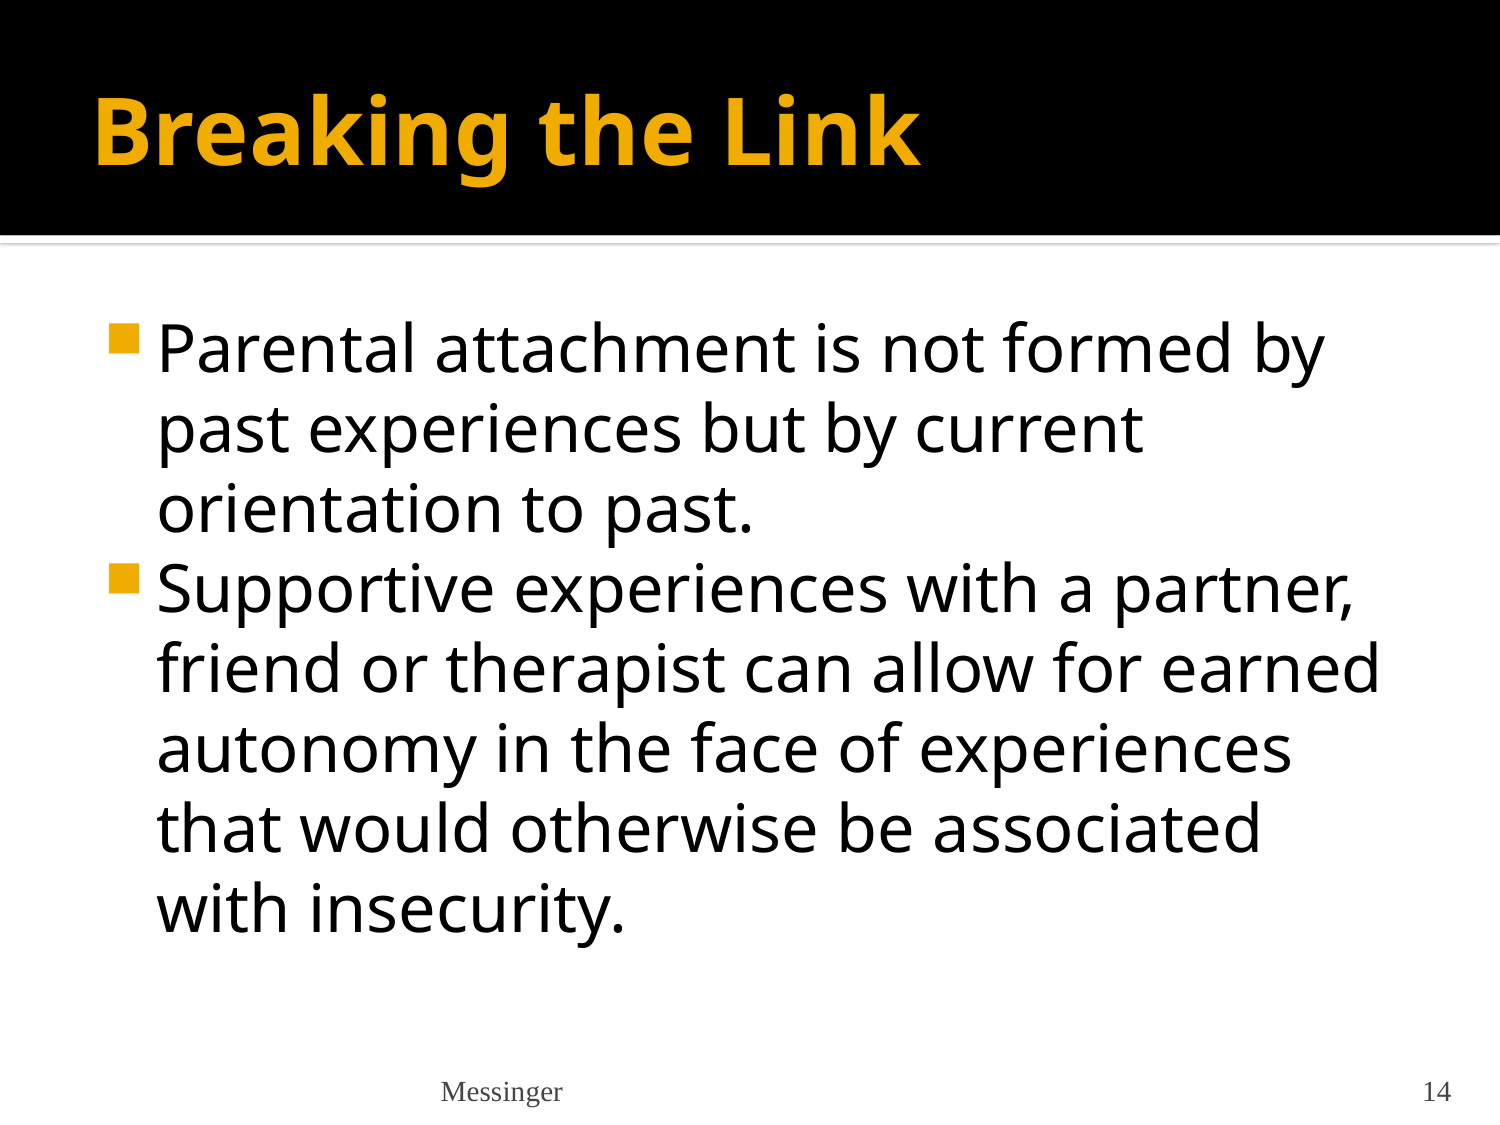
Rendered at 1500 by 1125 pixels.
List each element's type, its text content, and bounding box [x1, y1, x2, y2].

footer Messinger [433, 1062, 1337, 1108]
title Breaking the Link [75, 25, 1425, 231]
slide_number 14 [1345, 1062, 1467, 1108]
list Parental attachment is not formed by past experiences but by current orientation to past. Supportive experiences with a partner, friend or therapist can allow for earned autonomy in the face of experiences that would otherwise be associated with insecurity. [75, 291, 1425, 1050]
